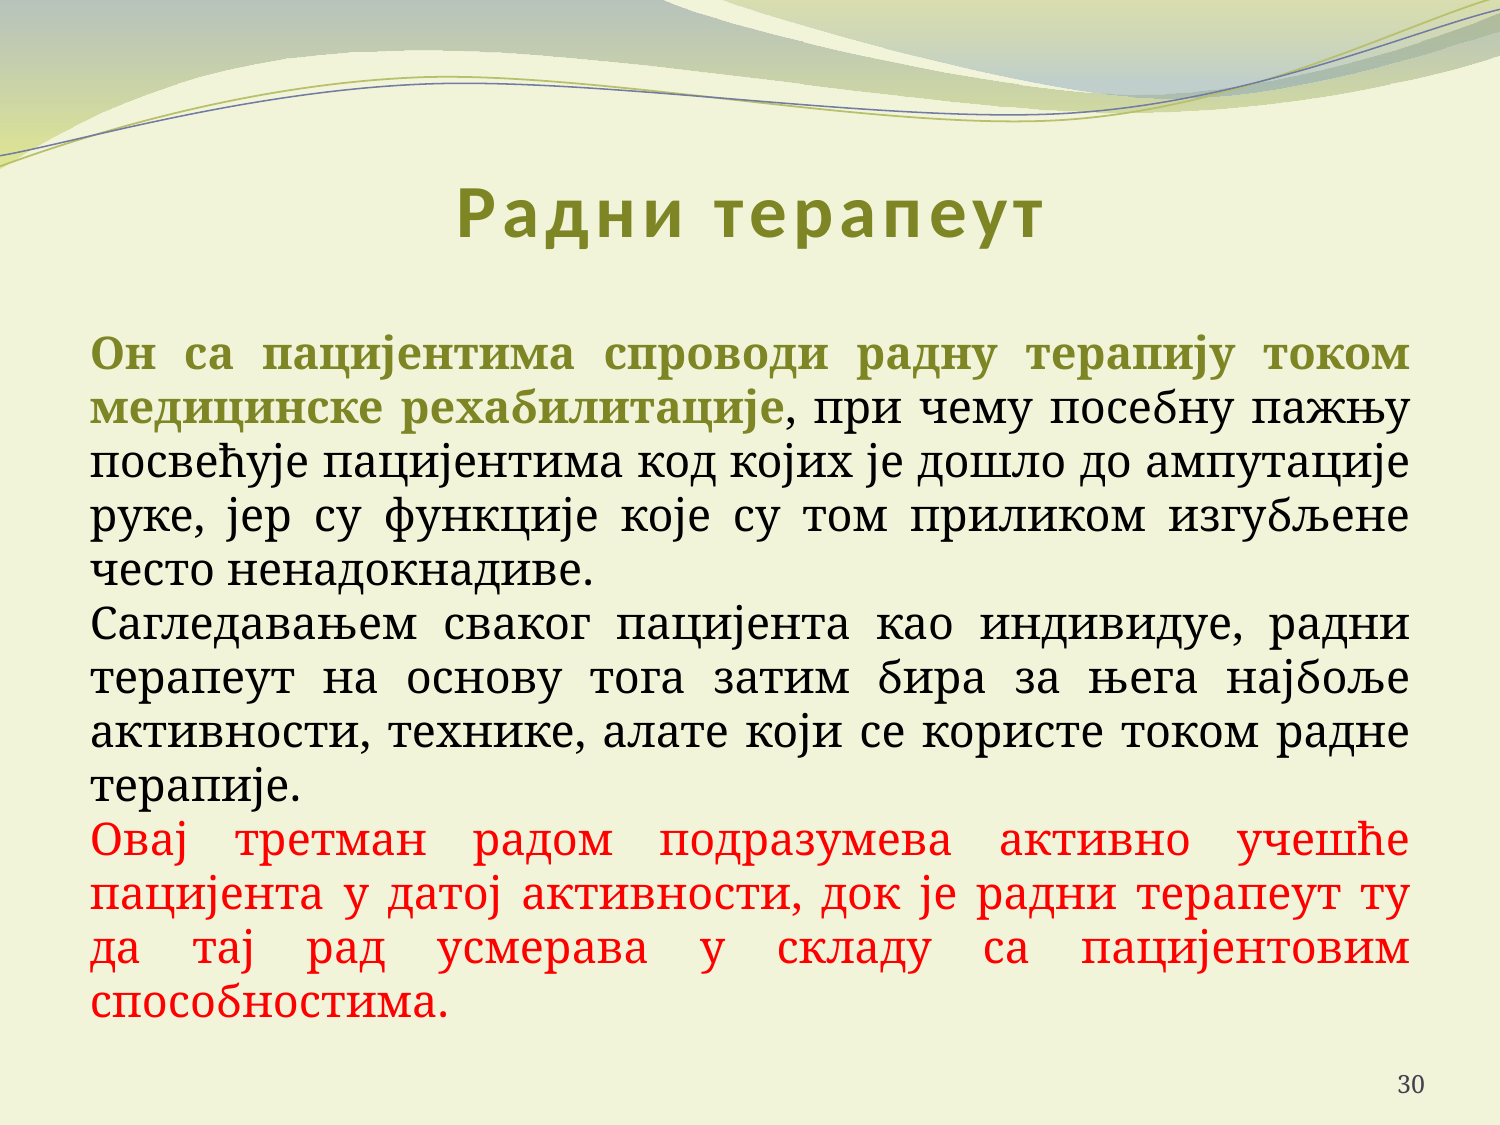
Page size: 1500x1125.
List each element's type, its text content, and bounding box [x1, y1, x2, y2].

title Радни терапеут [75, 99, 1425, 253]
slide_number 30 [1299, 1042, 1425, 1103]
list Он са пацијентима спроводи радну терапију током медицинске рехабилитације, при чему посебну пажњу посвећује пацијентима код којих је дошло до ампутације руке, јер су функције које су том приликом изгубљене често ненадокнадиве. Сагледавањем сваког пацијента као индивидуе, радни терапеут на основу тога затим бира за њега најбоље активности, технике, алате који се користе током радне терапије. Овај третман радом подразумева активно учешће пацијента у датој активности, док је радни терапеут ту да тај рад усмерава у складу са пацијентовим способностима. [75, 317, 1425, 1038]
